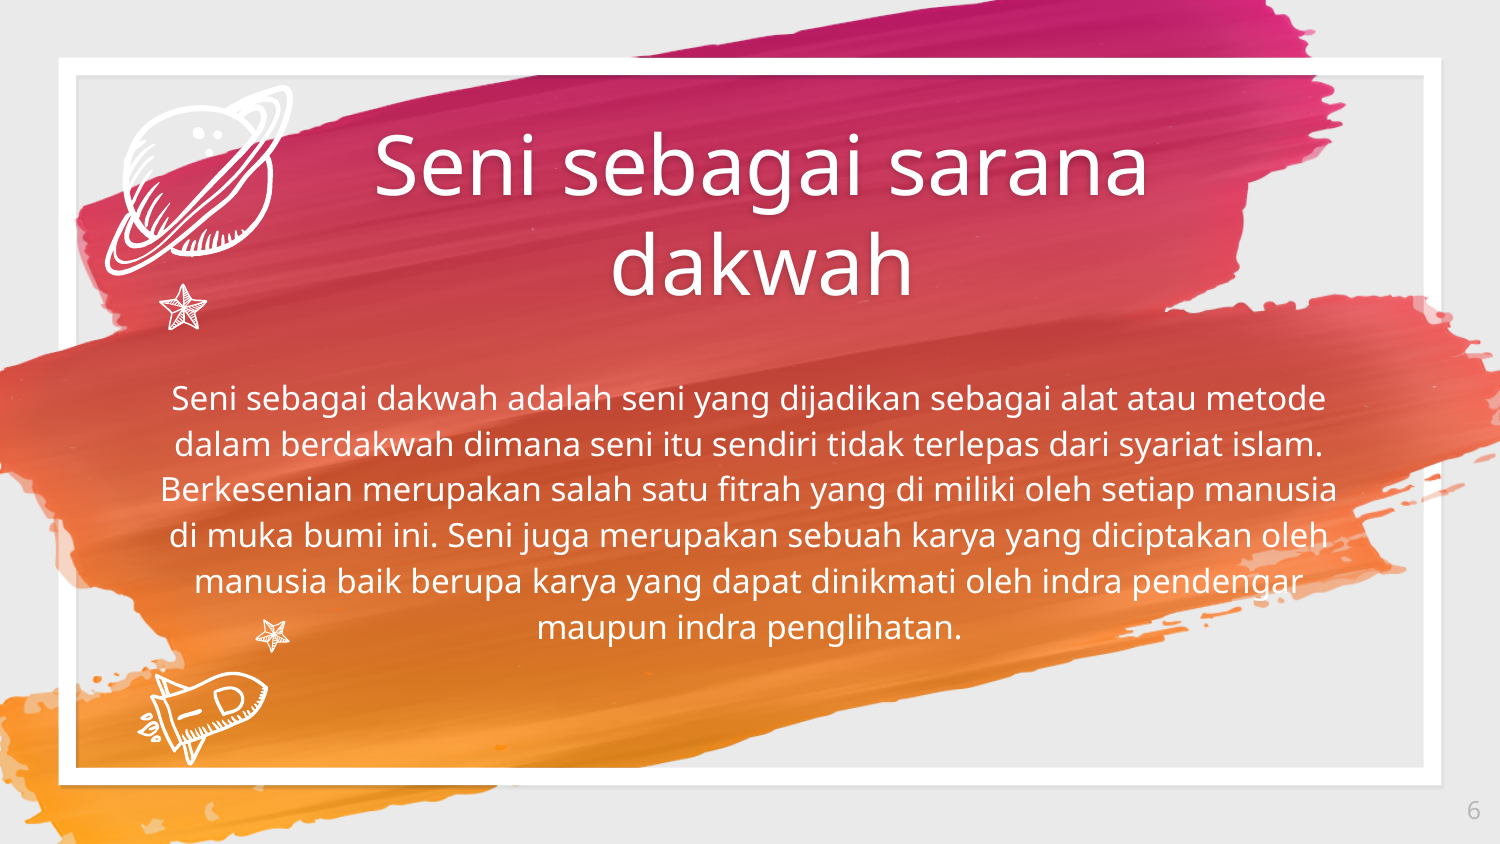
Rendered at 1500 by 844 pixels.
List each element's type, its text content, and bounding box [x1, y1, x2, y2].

slide_number 6 [1391, 779, 1482, 844]
subtitle Seni sebagai dakwah adalah seni yang dijadikan sebagai alat atau metode dalam berdakwah dimana seni itu sendiri tidak terlepas dari syariat islam. Berkesenian merupakan salah satu fitrah yang di miliki oleh setiap manusia di muka bumi ini. Seni juga merupakan sebuah karya yang diciptakan oleh manusia baik berupa karya yang dapat dinikmati oleh indra pendengar maupun indra penglihatan. [142, 445, 1358, 572]
title Seni sebagai sarana dakwah [254, 116, 1272, 307]
text_box [255, 619, 290, 653]
picture [0, 0, 1500, 844]
text_box [159, 283, 208, 331]
text_box [104, 85, 293, 276]
text_box [137, 671, 268, 766]
